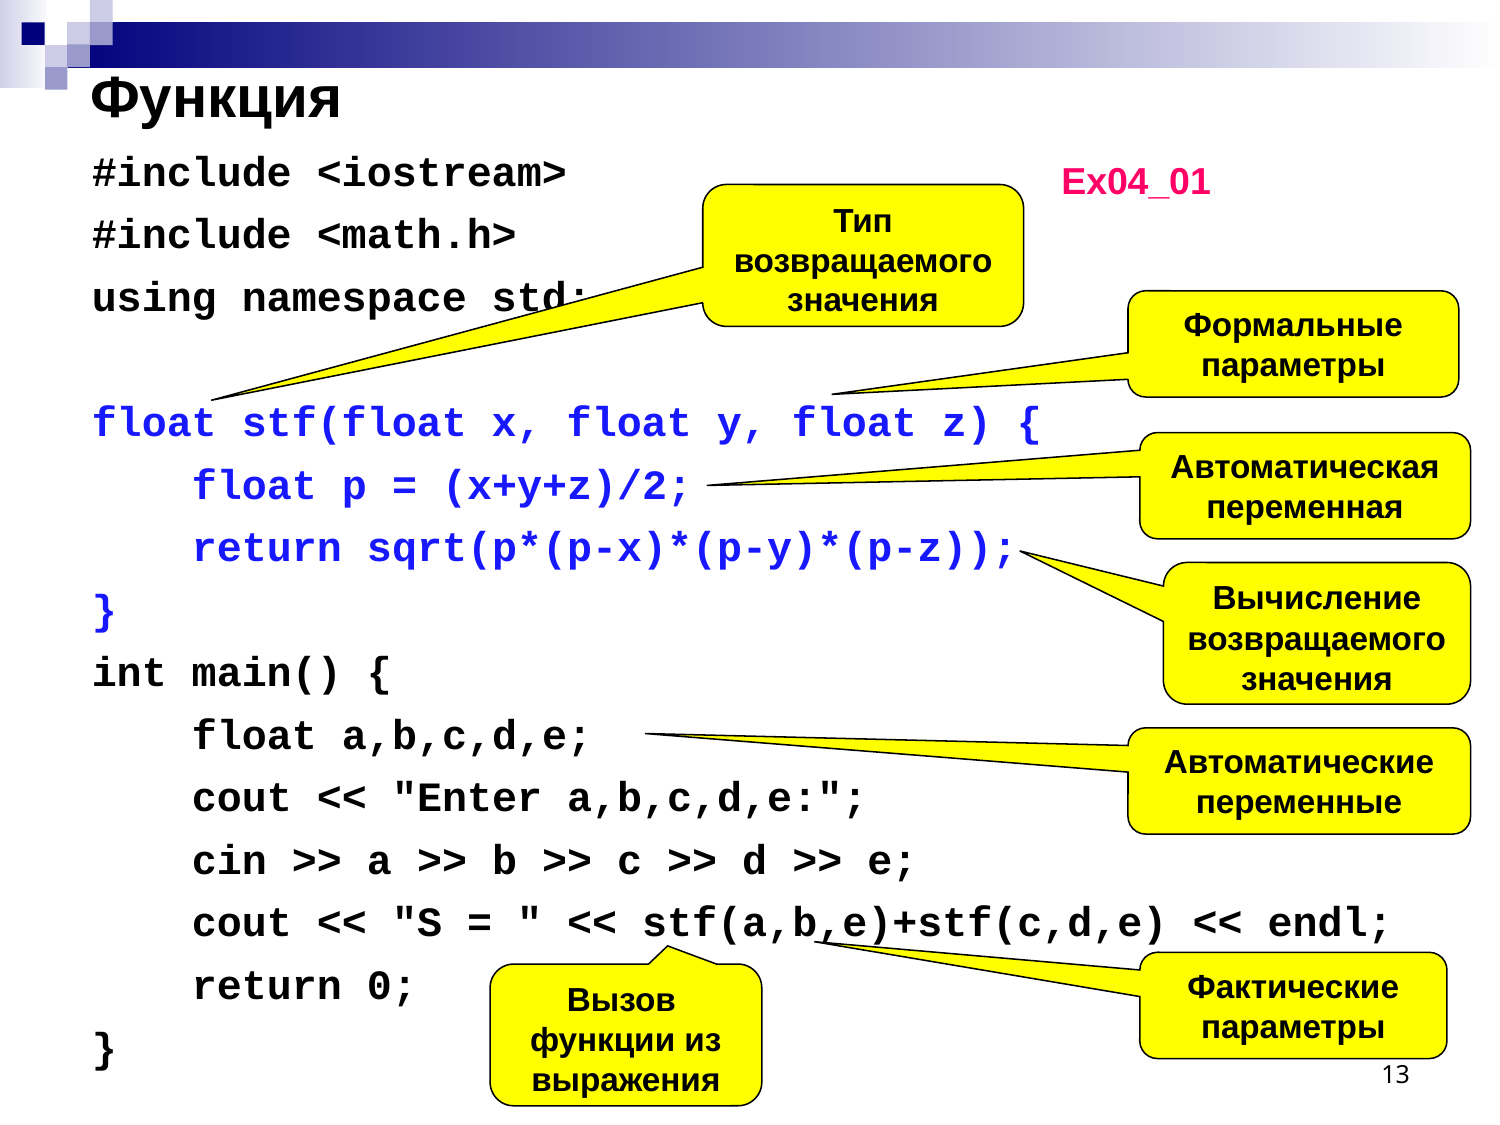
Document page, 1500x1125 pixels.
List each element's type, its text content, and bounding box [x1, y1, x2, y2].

text_box Ex04_01 [1046, 149, 1226, 210]
text_box Автоматическая переменная [706, 432, 1471, 539]
list #include <iostream> #include <math.h> using namespace std; float stf(float x, float y, float z) { float p = (x+y+z)/2; return sqrt(p*(p-x)*(p-y)*(p-z)); } int main() { float a,b,c,d,e; cout << "Enter a,b,c,d,e:"; cin >> a >> b >> c >> d >> e; cout << "S = " << stf(a,b,e)+stf(c,d,e) << endl; return 0; } [76, 136, 1500, 1125]
title Функция [74, 70, 1460, 119]
text_box Формальные параметры [831, 290, 1459, 398]
text_box Фактические параметры [814, 941, 1447, 1059]
text_box Вызов функции из выражения [490, 945, 762, 1106]
text_box Автоматические переменные [644, 727, 1471, 835]
text_box Вычисление возвращаемого значения [1019, 550, 1471, 705]
text_box Тип возвращаемого значения [211, 184, 1024, 401]
